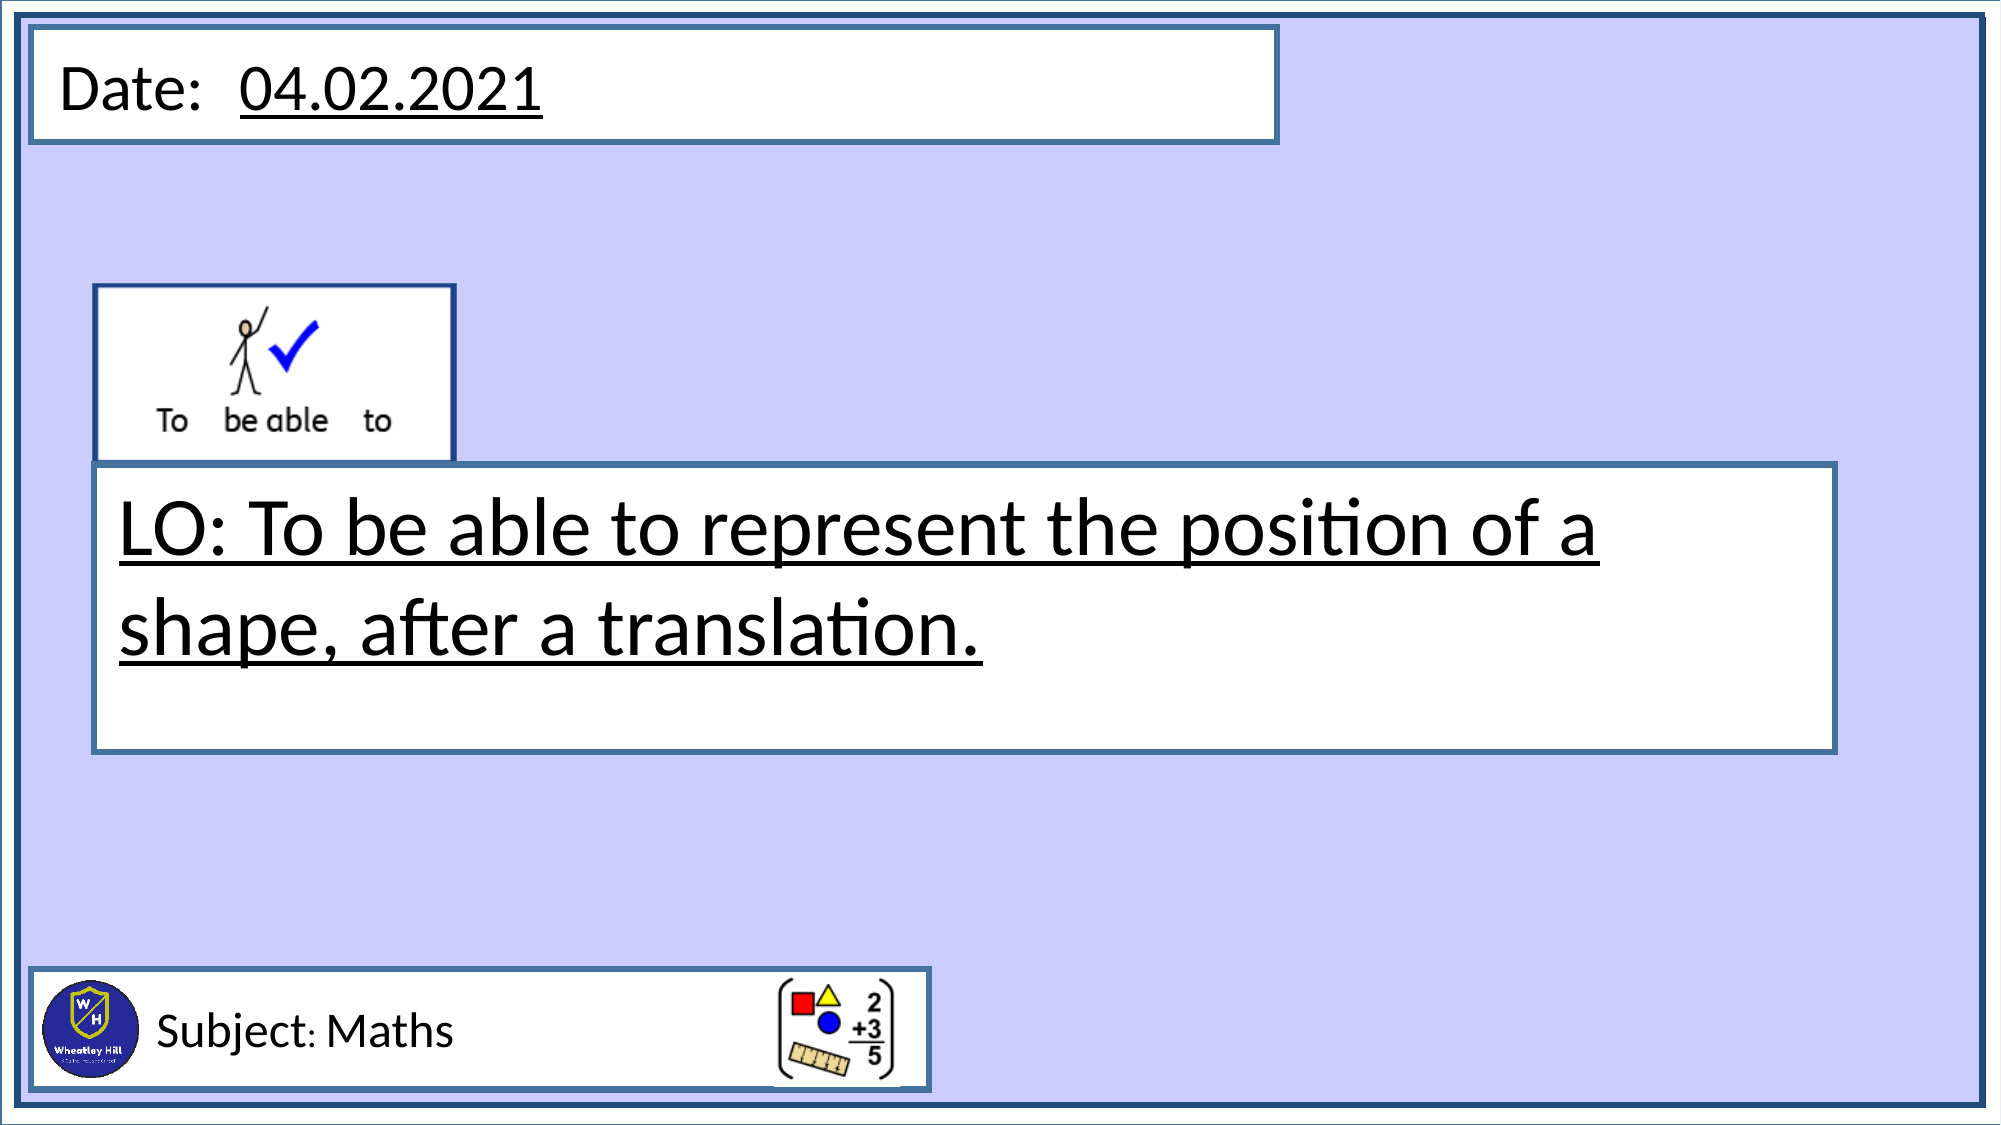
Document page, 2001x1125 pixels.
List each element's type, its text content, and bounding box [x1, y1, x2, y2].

text_box [93, 465, 104, 753]
text_box [16, 14, 1983, 1106]
text_box LO: To be able to represent the position of a shape, after a translation. [104, 464, 1816, 780]
text_box Subject: Maths [142, 989, 774, 1065]
text_box [457, 463, 1836, 753]
text_box Date: 04.02.2021 [44, 36, 1264, 132]
text_box [30, 968, 930, 1091]
picture [0, 0, 2001, 1125]
text_box [30, 26, 1278, 143]
